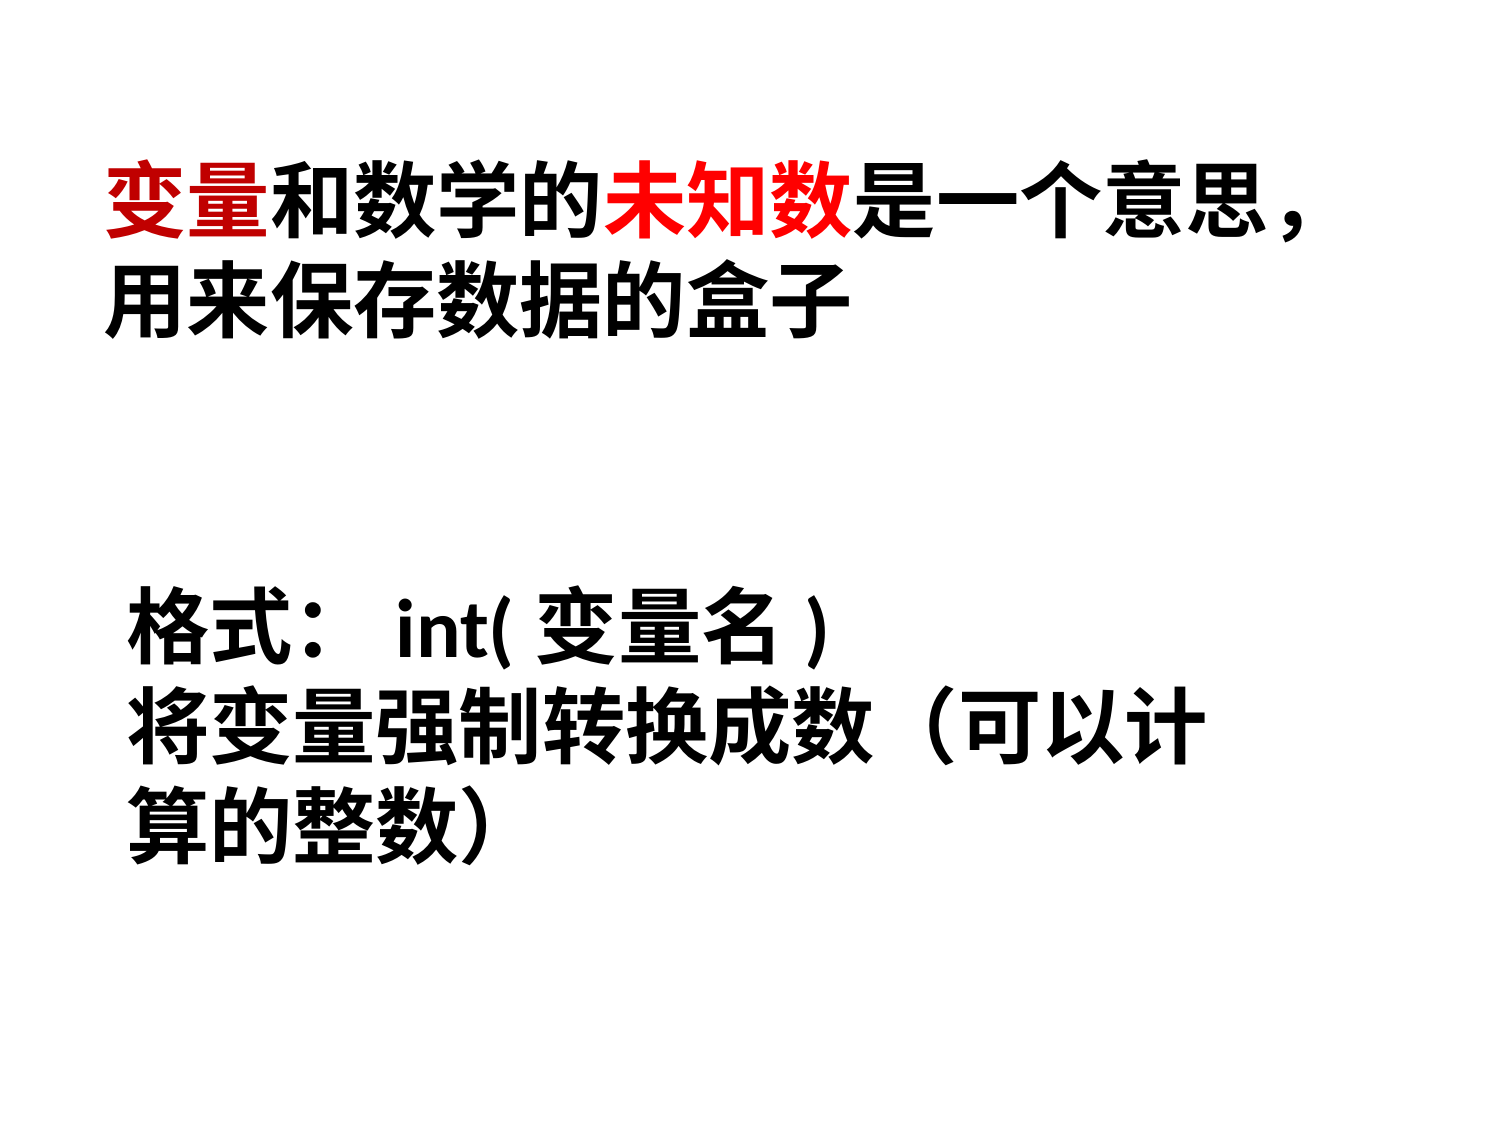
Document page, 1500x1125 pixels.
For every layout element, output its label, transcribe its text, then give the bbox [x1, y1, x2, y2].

text_box 格式：int(变量名) 将变量强制转换成数（可以计算的整数） [111, 566, 1247, 882]
text_box 变量和数学的未知数是一个意思，用来保存数据的盒子 [88, 141, 1328, 356]
